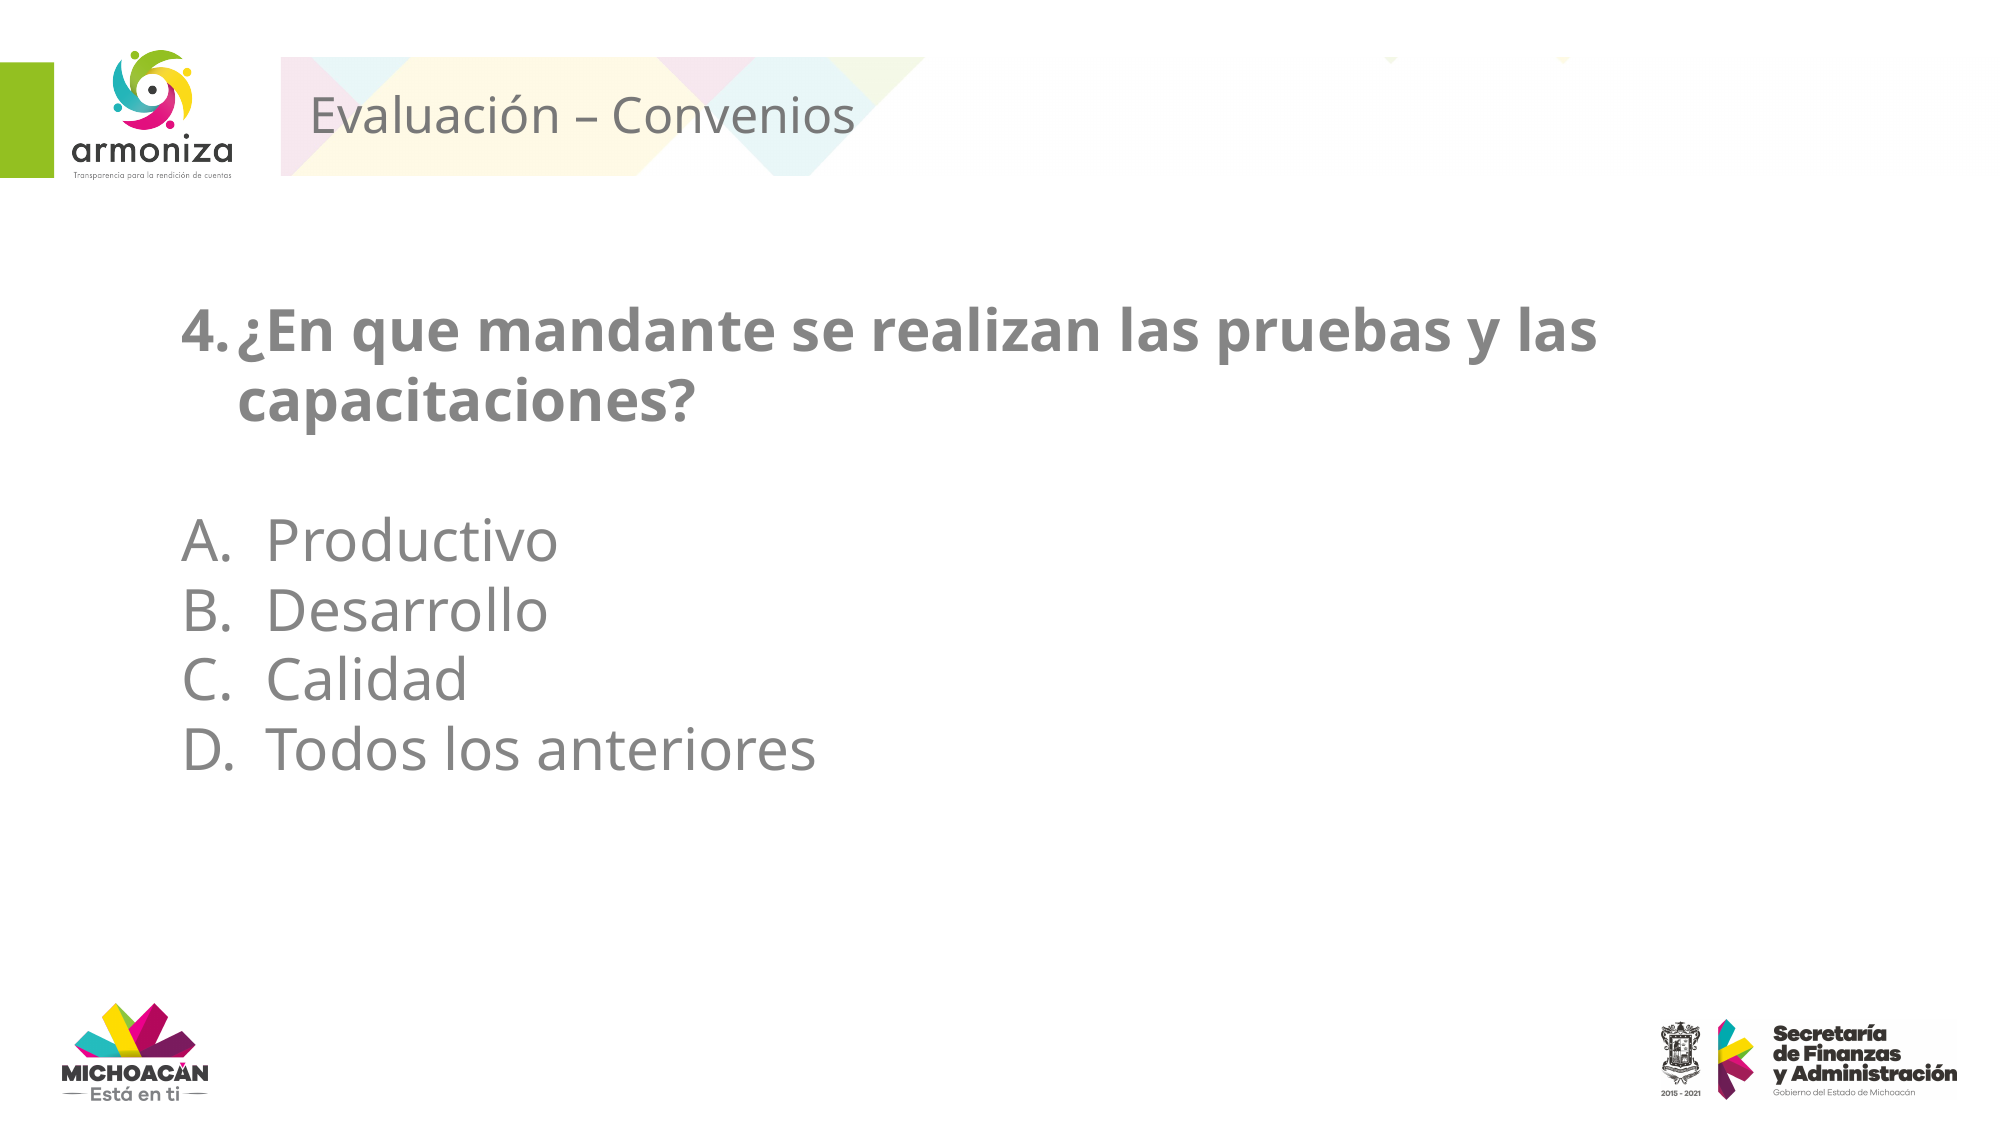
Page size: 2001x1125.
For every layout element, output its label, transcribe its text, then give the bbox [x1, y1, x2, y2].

picture [62, 1003, 208, 1101]
text_box ¿En que mandante se realizan las pruebas y las capacitaciones? Productivo Desarrollo Calidad Todos los anteriores [166, 285, 1814, 790]
picture [280, 57, 2000, 176]
picture [72, 50, 232, 180]
title Evaluación – Convenios [294, 82, 1814, 160]
picture [1661, 1019, 1957, 1100]
